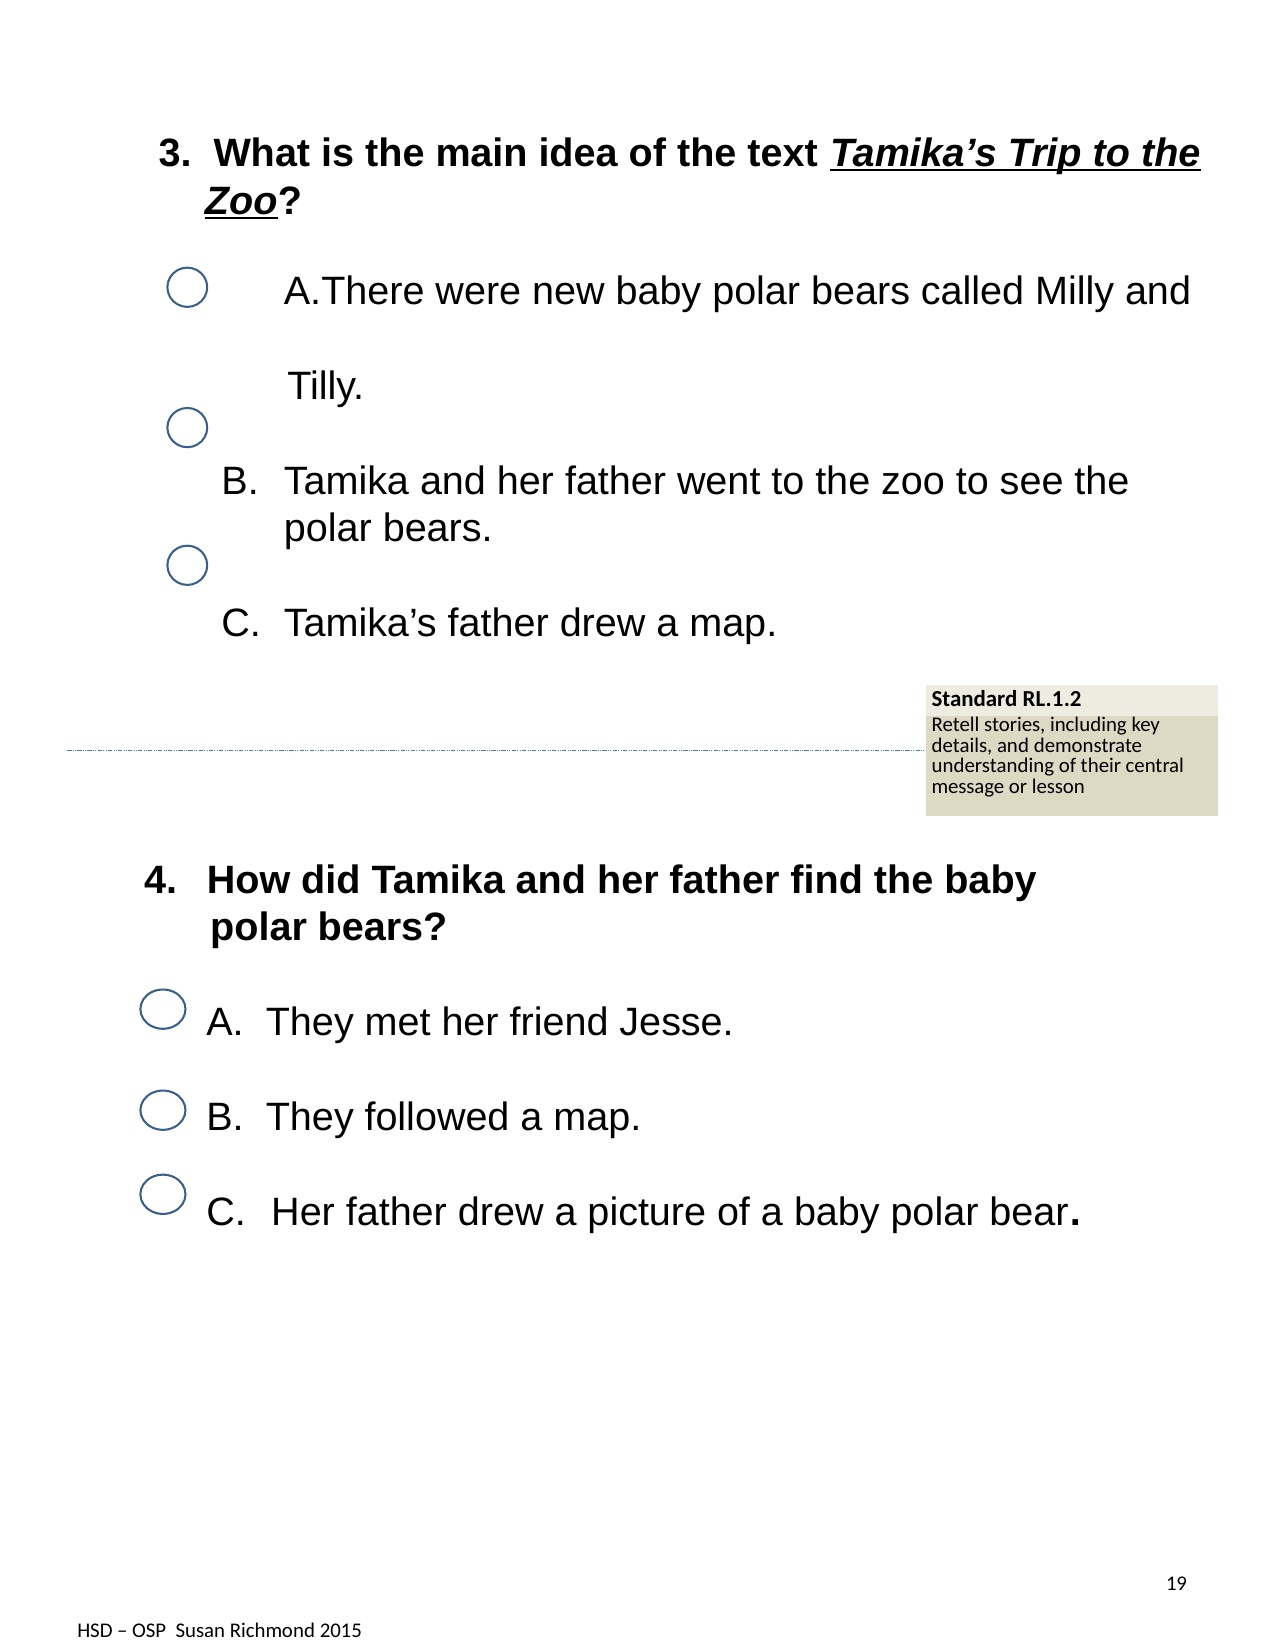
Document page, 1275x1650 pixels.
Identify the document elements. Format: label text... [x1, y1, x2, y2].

table_cell Retell stories, including key details, and demonstrate understanding of their central message or lesson [926, 716, 1218, 816]
text_box [138, 1172, 188, 1217]
text_box 3. What is the main idea of the text Tamika’s Trip to the Zoo? There were new baby polar bears called Milly and Tilly. Tamika and her father went to the zoo to see the polar bears. Tamika’s father drew a map. [142, 118, 1219, 701]
text_box [165, 265, 210, 309]
text_box [165, 405, 210, 450]
text_box How did Tamika and her father find the baby polar bears? They met her friend Jesse. They followed a map. Her father drew a picture of a baby polar bear. [127, 845, 1105, 1489]
text_box [138, 1088, 188, 1132]
text_box [138, 987, 188, 1031]
slide_number 19 [1151, 1562, 1275, 1650]
text_box [165, 543, 210, 588]
table_header Standard RL.1.2 [926, 685, 1218, 716]
